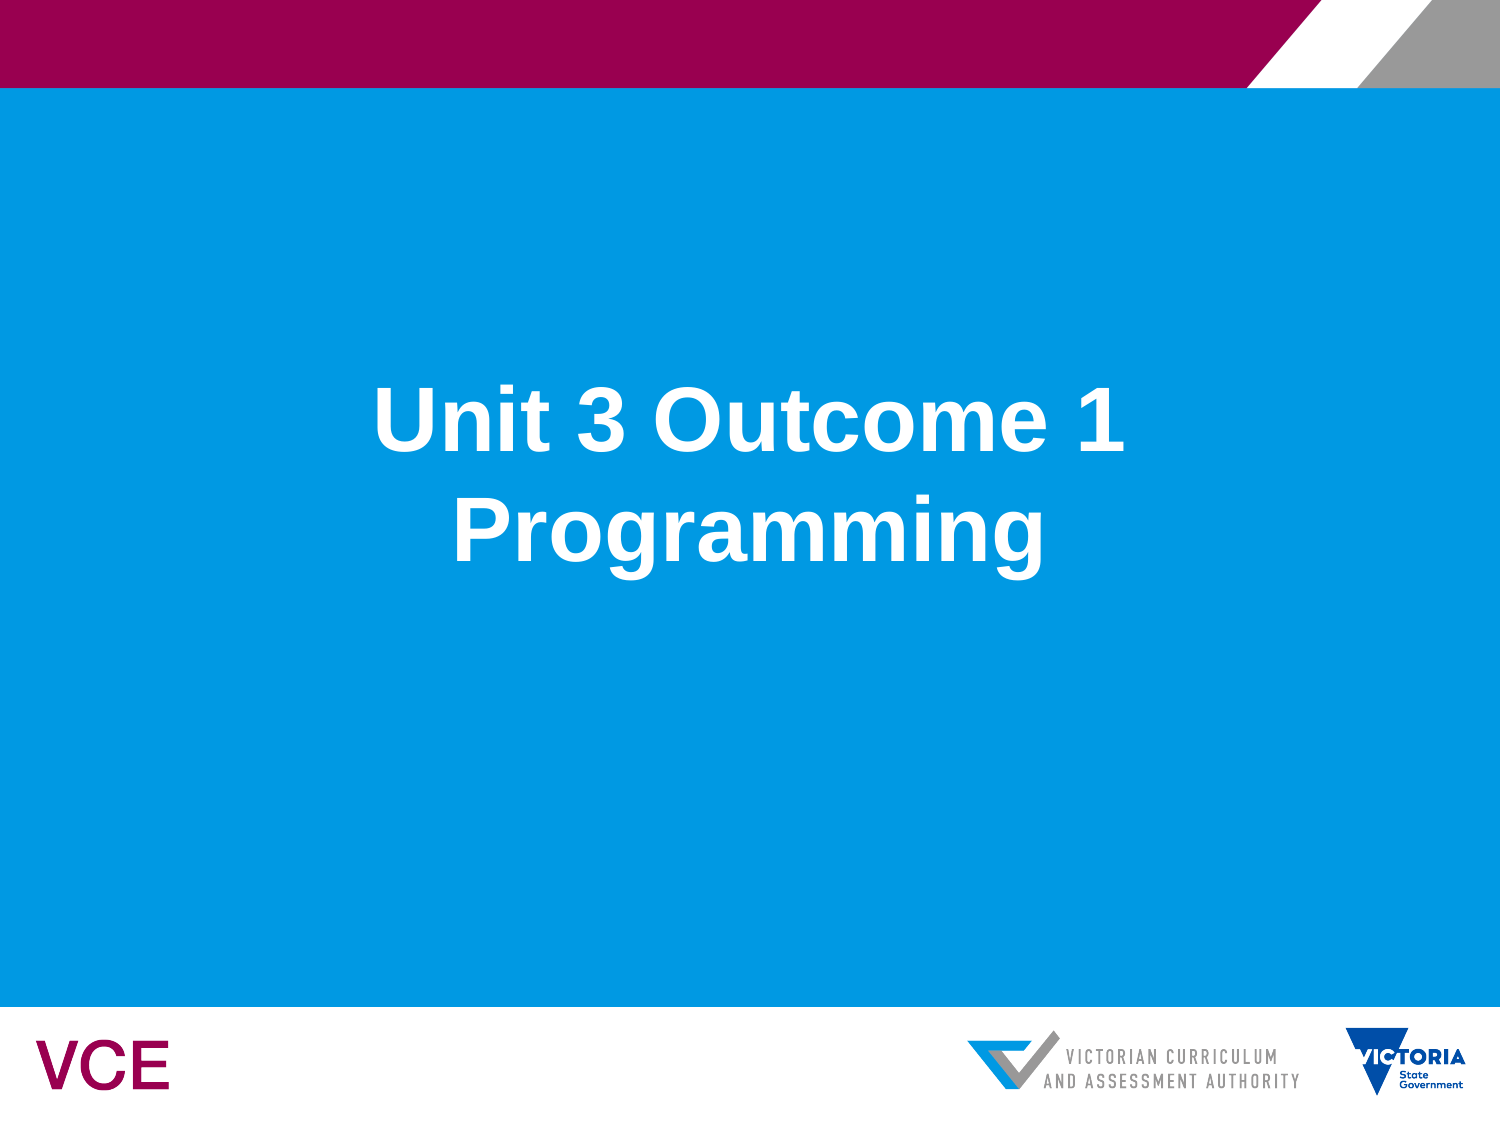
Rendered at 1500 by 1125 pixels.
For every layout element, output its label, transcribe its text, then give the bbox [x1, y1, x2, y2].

picture [0, 1008, 1500, 1125]
title Unit 3 Outcome 1 Programming [112, 349, 1388, 591]
picture [0, 0, 1500, 88]
